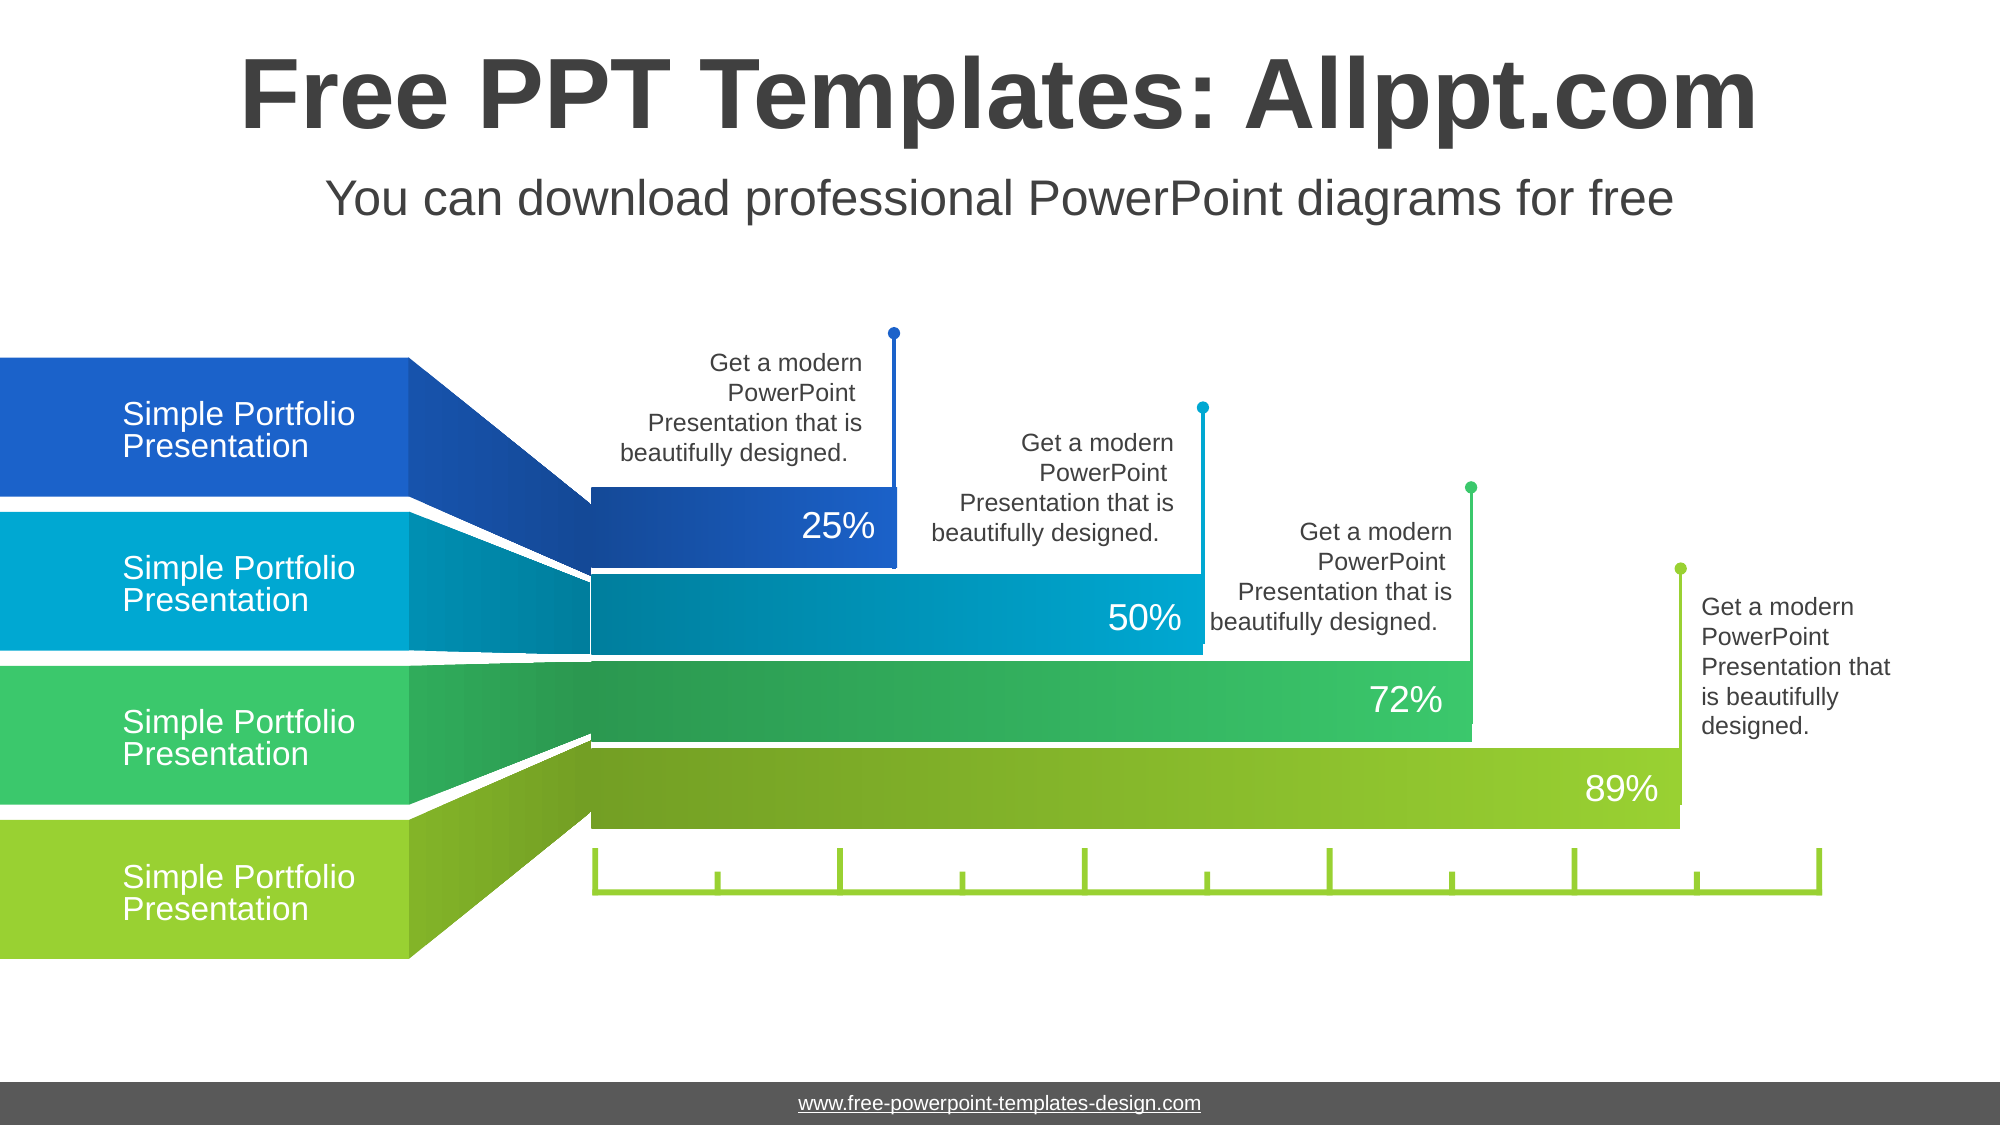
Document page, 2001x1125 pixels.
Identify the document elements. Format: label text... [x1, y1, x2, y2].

text_box [1334, 888, 1448, 896]
text_box [844, 888, 958, 896]
text_box [714, 871, 722, 896]
text_box [1701, 888, 1815, 896]
text_box [1081, 847, 1089, 896]
text_box [1456, 888, 1571, 896]
text_box [1203, 871, 1211, 896]
text_box [1089, 888, 1203, 896]
text_box Get a modern PowerPoint Presentation that is beautifully designed. [924, 426, 1175, 477]
chart [592, 477, 1840, 840]
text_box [0, 357, 592, 959]
text_box Get a modern PowerPoint Presentation that is beautifully designed. [612, 346, 863, 467]
text_box [1211, 888, 1326, 896]
text_box [1693, 871, 1701, 896]
title Free PPT Templates: Allppt.com [0, 32, 2000, 161]
text_box Get a modern PowerPoint Presentation that is beautifully designed. [1840, 590, 1906, 740]
text_box [592, 847, 599, 896]
text_box [1578, 888, 1693, 896]
text_box www.free-powerpoint-templates-design.com [0, 1082, 2000, 1123]
text_box [1448, 871, 1456, 896]
text_box [836, 847, 844, 896]
text_box [722, 888, 836, 896]
text_box [1815, 847, 1823, 896]
text_box [599, 888, 714, 896]
list You can download professional PowerPoint diagrams for free [0, 164, 2000, 234]
text_box [1571, 847, 1578, 896]
text_box [966, 888, 1081, 896]
text_box [1326, 847, 1334, 896]
text_box [958, 871, 966, 896]
